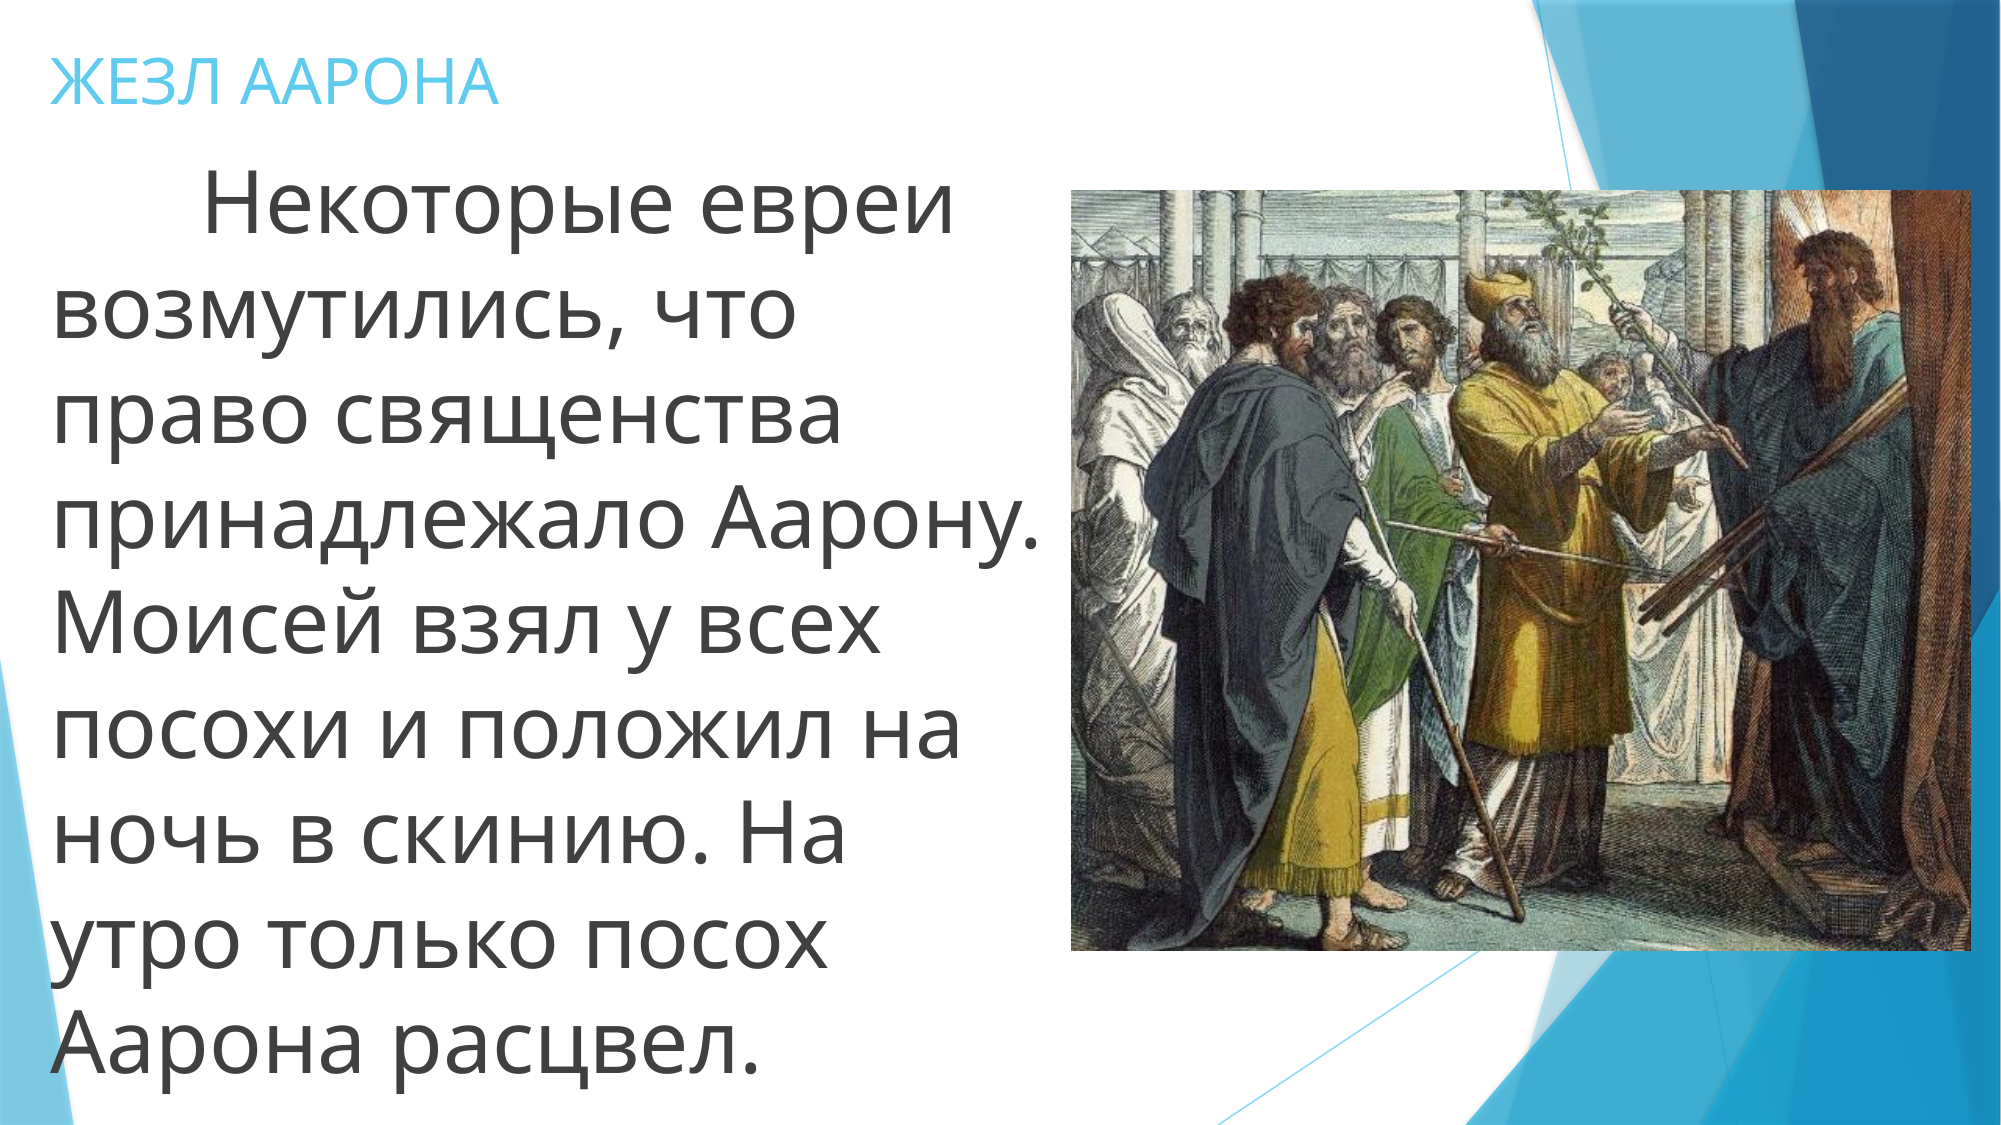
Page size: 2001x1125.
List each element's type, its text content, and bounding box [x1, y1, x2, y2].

picture [1071, 190, 1971, 952]
list Некоторые евреи возмутились, что право священства принадлежало Аарону. Моисей взял у всех посохи и положил на ночь в скинию. На утро только посох Аарона расцвел. [35, 138, 1059, 1099]
title ЖЕЗЛ ААРОНА [35, 31, 571, 125]
